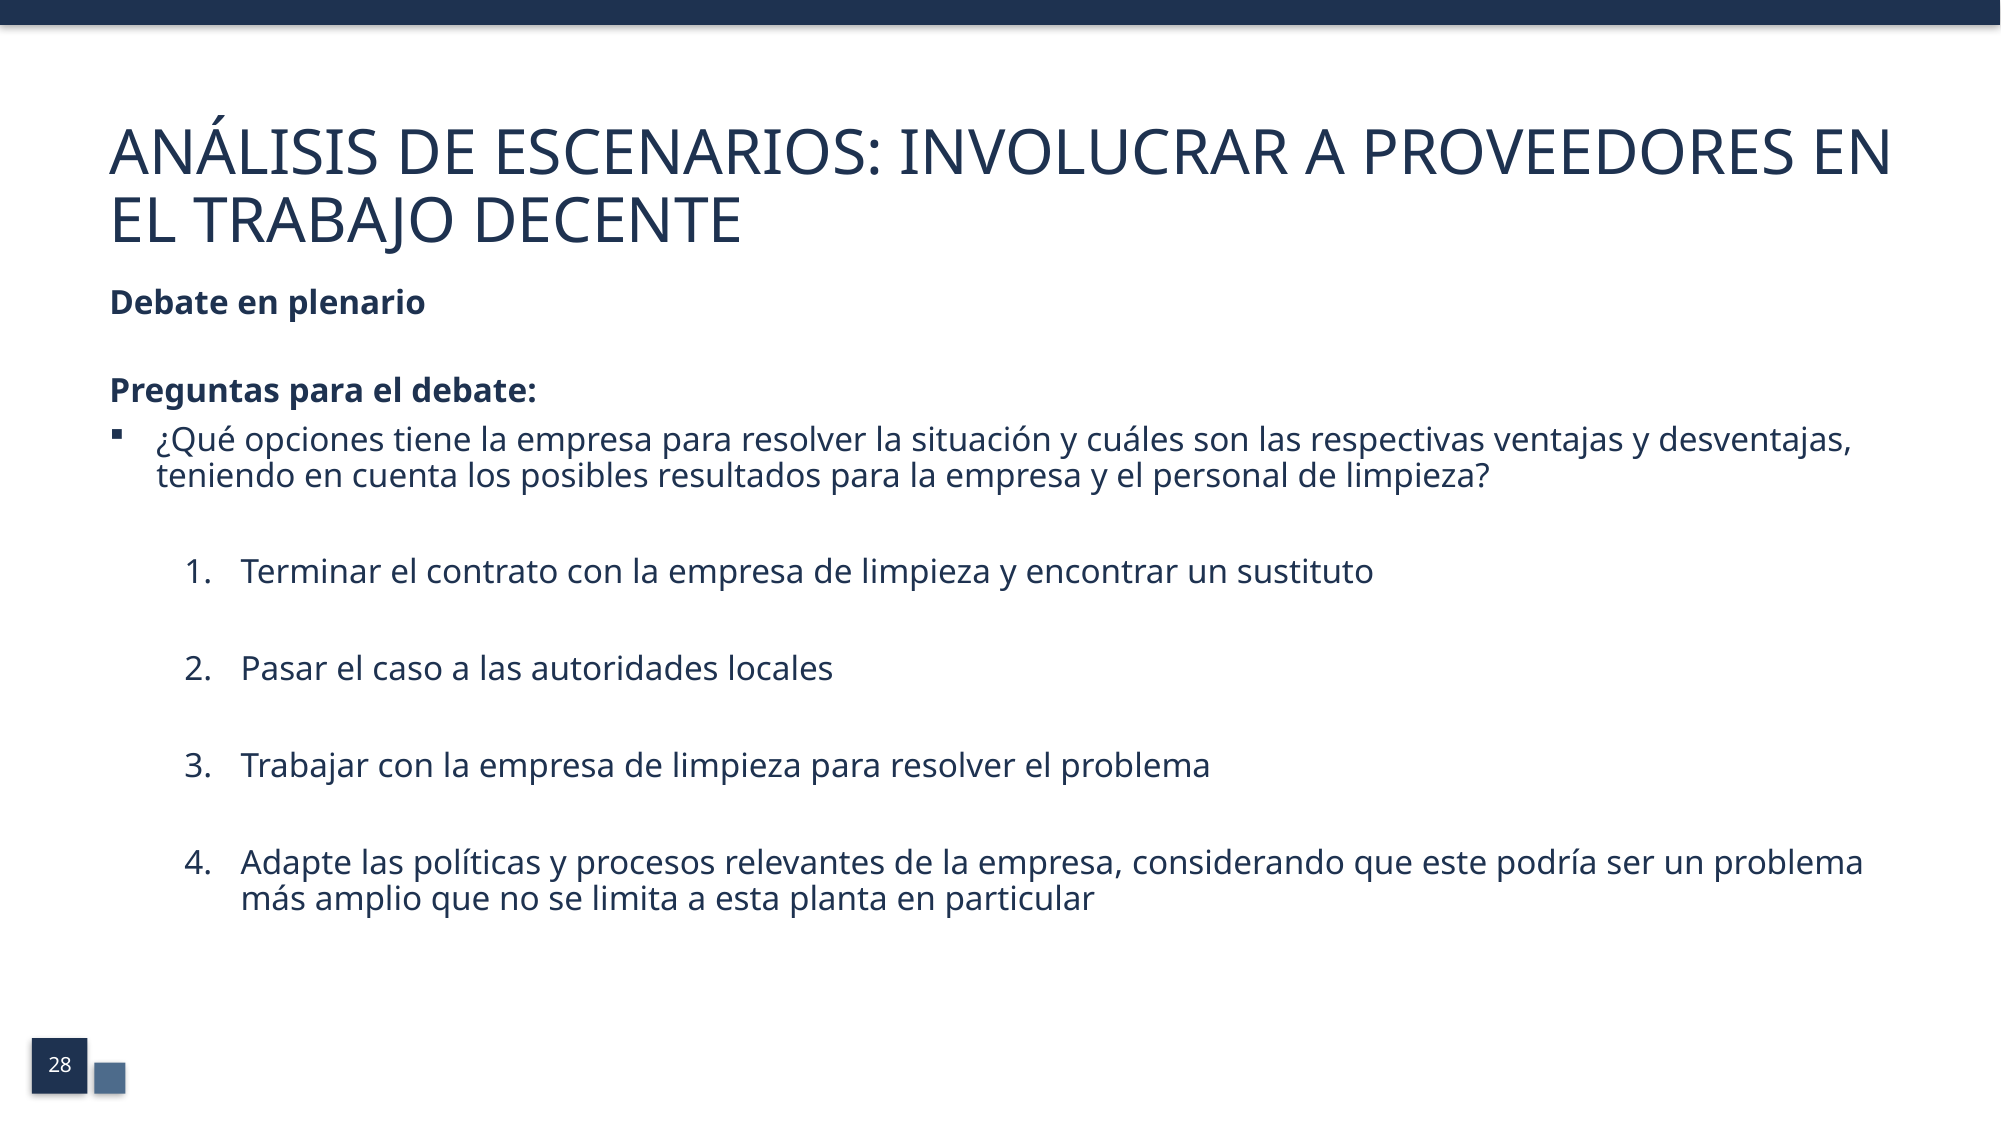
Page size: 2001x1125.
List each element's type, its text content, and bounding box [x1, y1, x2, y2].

slide_number 28 [10, 1048, 110, 1084]
subtitle Debate en plenario Preguntas para el debate: ¿Qué opciones tiene la empresa para resolver la situación y cuáles son las respectivas ventajas y desventajas, teniendo en cuenta los posibles resultados para la empresa y el personal de limpieza? Terminar el contrato con la empresa de limpieza y encontrar un sustituto Pasar el caso a las autoridades locales Trabajar con la empresa de limpieza para resolver el problema Adapte las políticas y procesos relevantes de la empresa, considerando que este podría ser un problema más amplio que no se limita a esta planta en particular [94, 226, 1927, 1013]
title ANÁLISIS DE ESCENARIOS: INVOLUCRAR A PROVEEDORES EN EL TRABAJO DECENTE [94, 113, 1927, 213]
